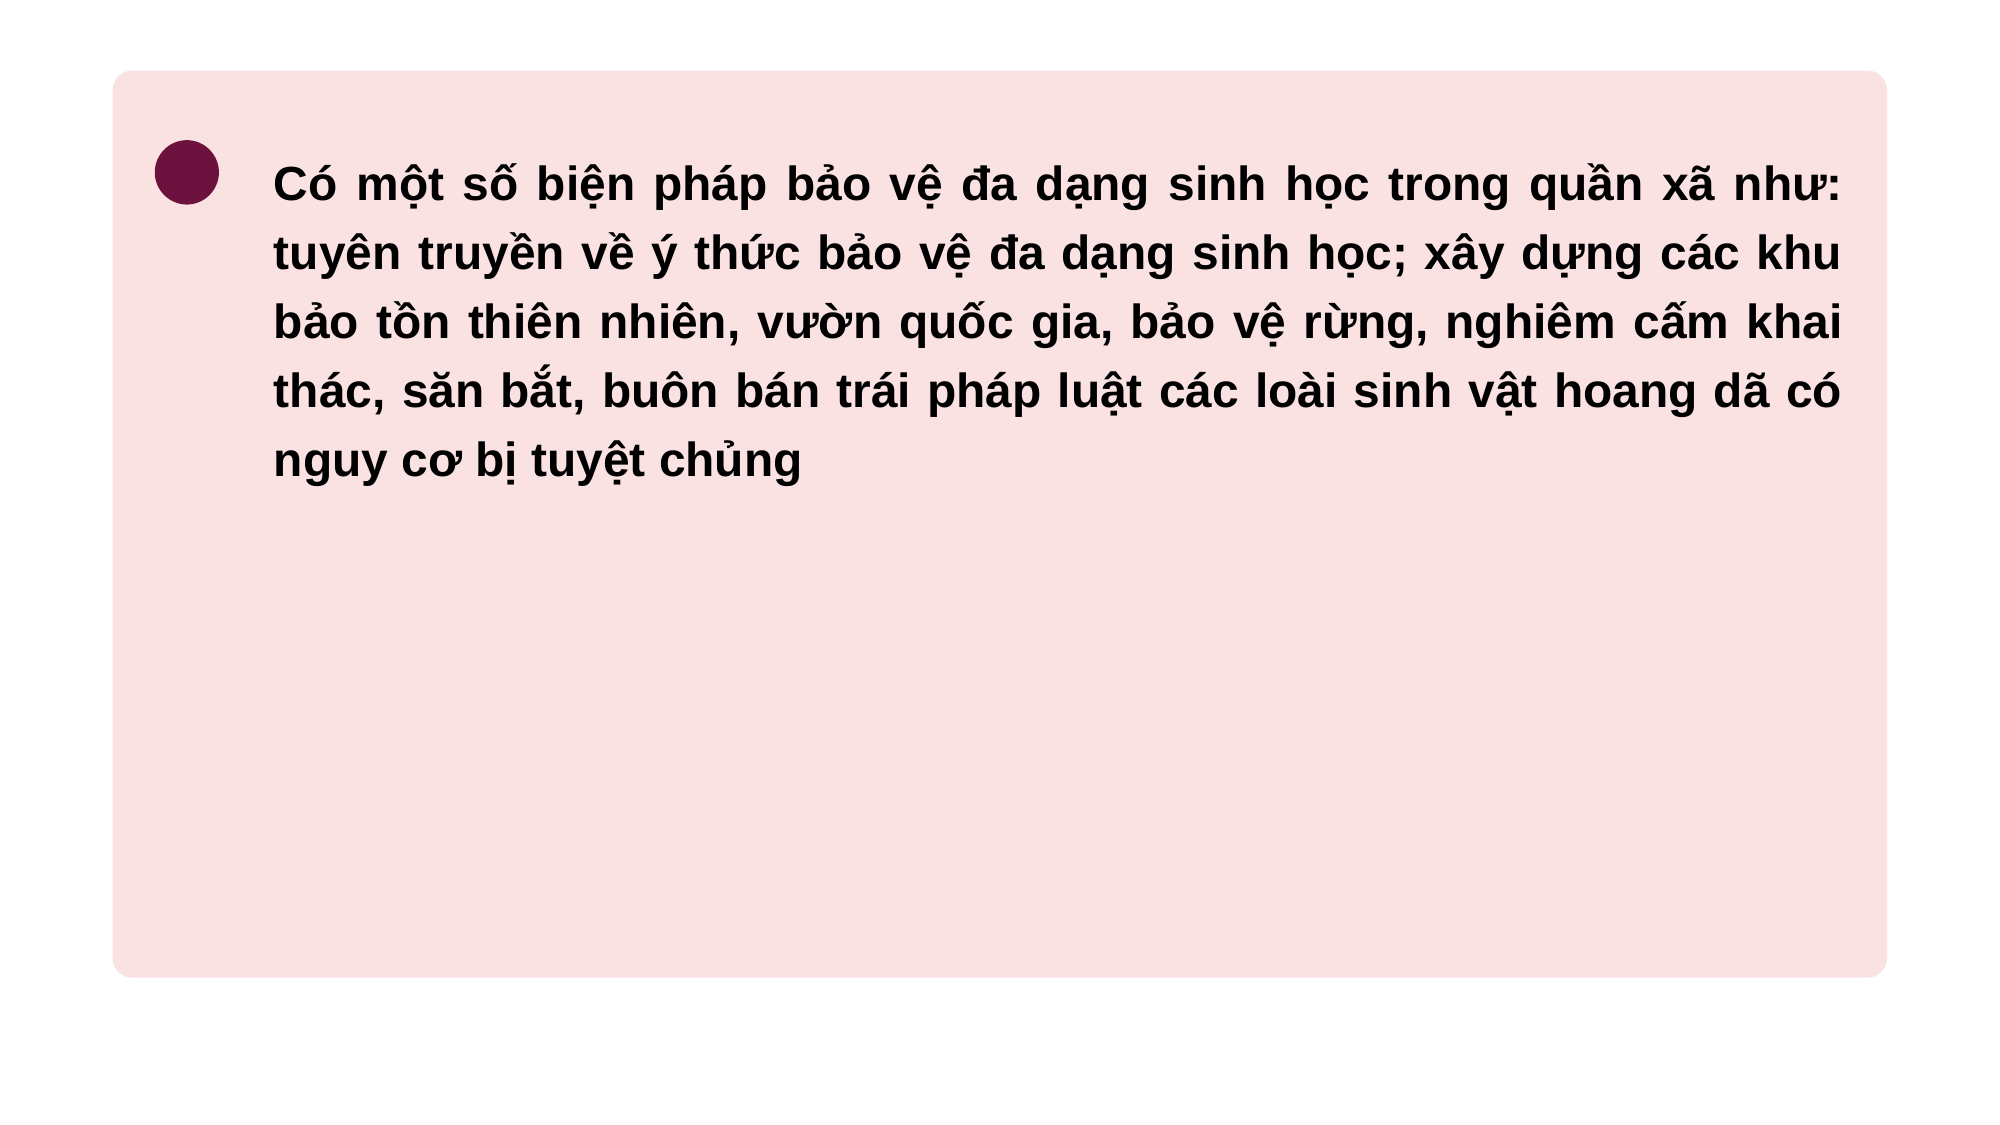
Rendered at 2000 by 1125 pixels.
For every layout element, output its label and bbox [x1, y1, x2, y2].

text_box [112, 70, 1888, 978]
